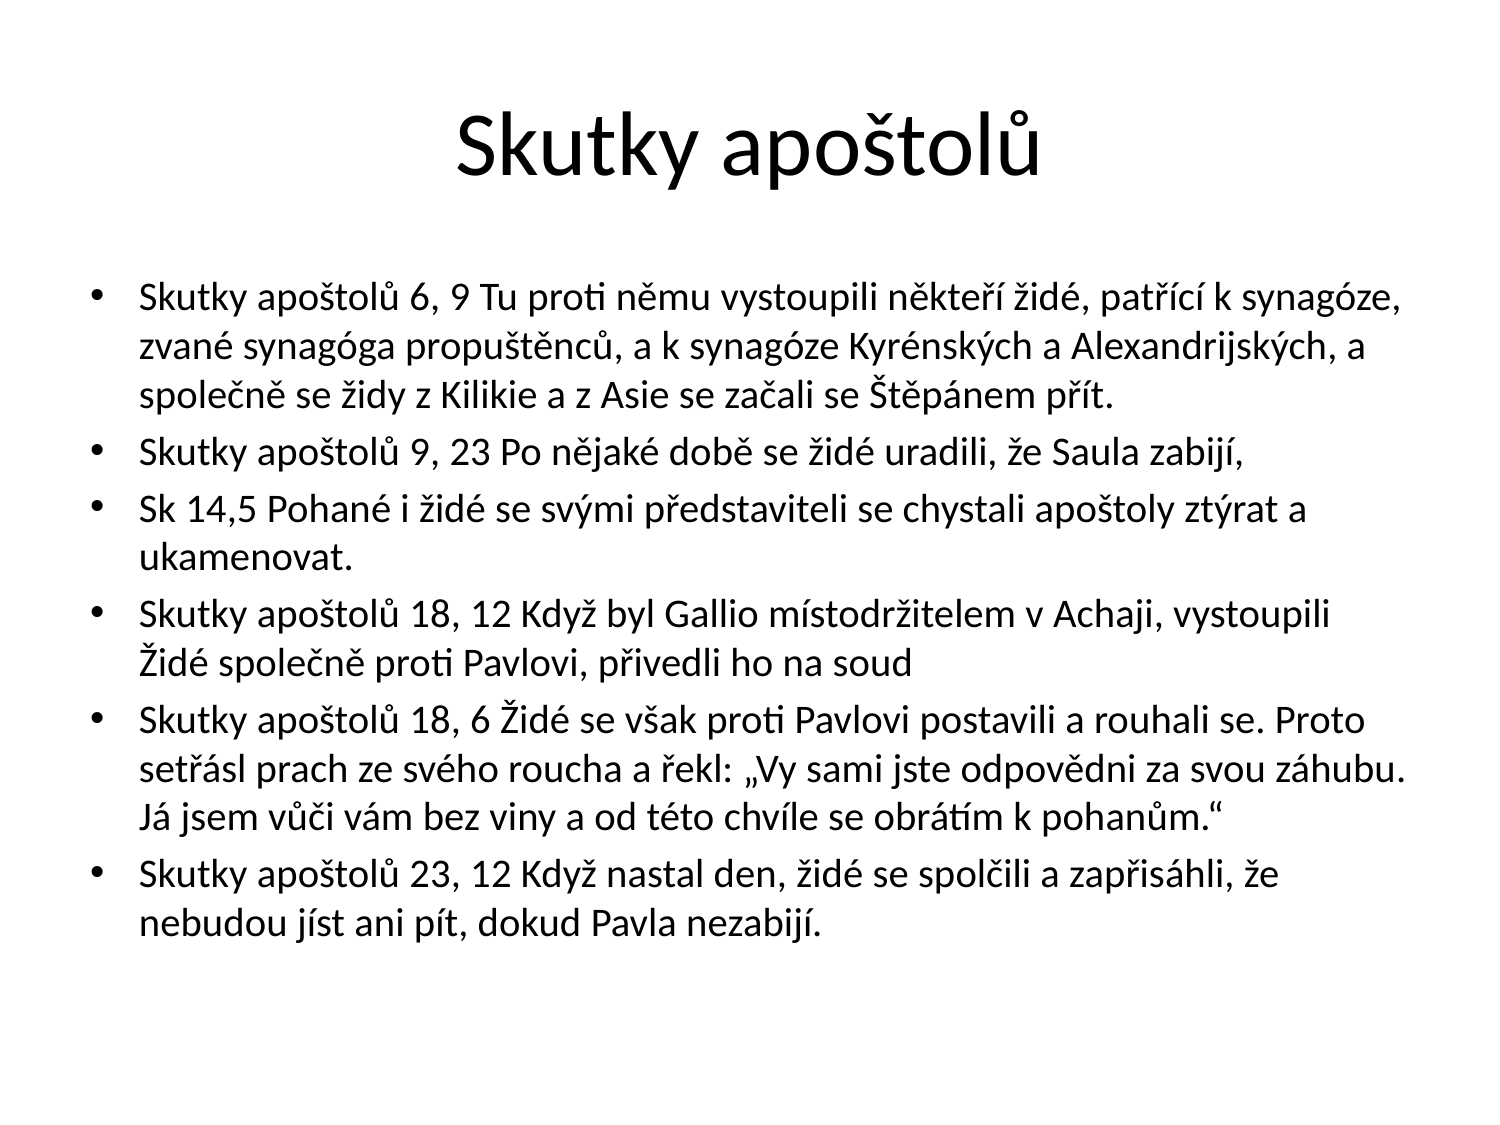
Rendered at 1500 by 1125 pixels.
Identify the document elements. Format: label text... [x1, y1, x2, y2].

title Skutky apoštolů [75, 45, 1425, 233]
list Skutky apoštolů 6, 9 Tu proti němu vystoupili někteří židé, patřící k synagóze, zvané synagóga propuštěnců, a k synagóze Kyrénských a Alexandrijských, a společně se židy z Kilikie a z Asie se začali se Štěpánem přít. Skutky apoštolů 9, 23 Po nějaké době se židé uradili, že Saula zabijí, Sk 14,5 Pohané i židé se svými představiteli se chystali apoštoly ztýrat a ukamenovat. Skutky apoštolů 18, 12 Když byl Gallio místodržitelem v Achaji, vystoupili Židé společně proti Pavlovi, přivedli ho na soud Skutky apoštolů 18, 6 Židé se však proti Pavlovi postavili a rouhali se. Proto setřásl prach ze svého roucha a řekl: „Vy sami jste odpovědni za svou záhubu. Já jsem vůči vám bez viny a od této chvíle se obrátím k pohanům.“ Skutky apoštolů 23, 12 Když nastal den, židé se spolčili a zapřisáhli, že nebudou jíst ani pít, dokud Pavla nezabijí. [75, 262, 1425, 1005]
